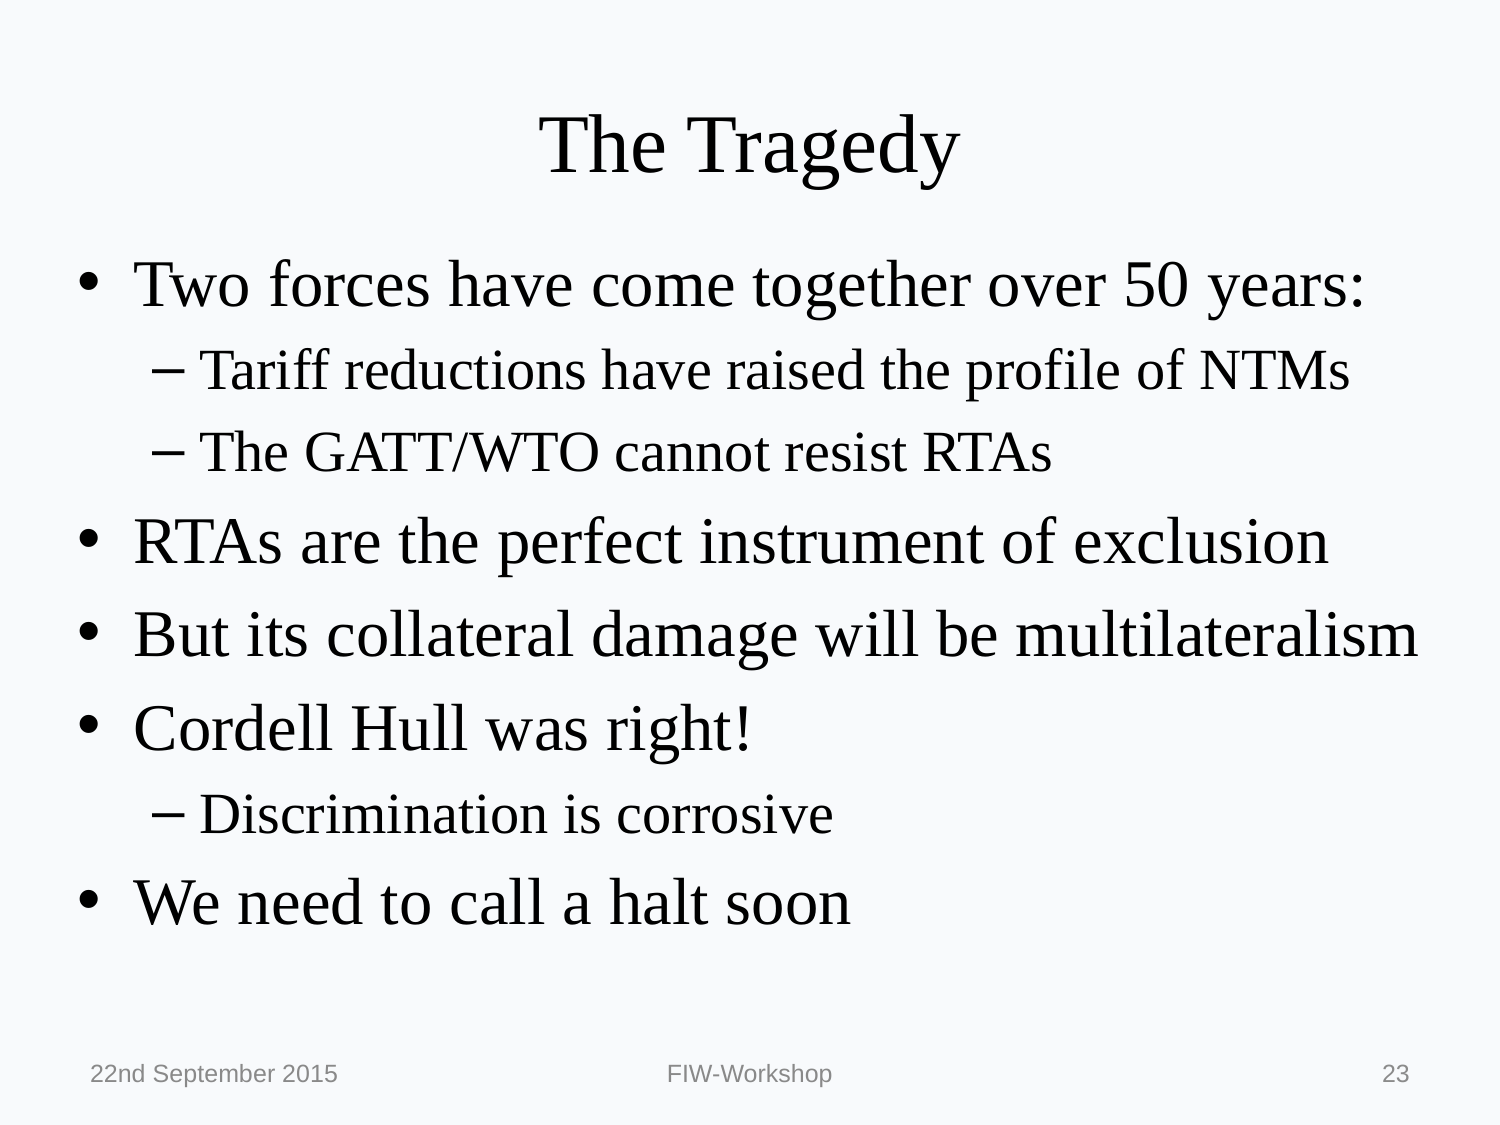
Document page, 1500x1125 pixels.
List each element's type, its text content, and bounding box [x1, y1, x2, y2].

title The Tragedy [74, 44, 1426, 232]
slide_number 23 [1074, 1042, 1425, 1103]
footer FIW-Workshop [512, 1042, 988, 1103]
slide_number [75, 1042, 425, 1103]
list Two forces have come together over 50 years: Tariff reductions have raised the profile of NTMs The GATT/WTO cannot resist RTAs RTAs are the perfect instrument of exclusion But its collateral damage will be multilateralism Cordell Hull was right! Discrimination is corrosive We need to call a halt soon [62, 232, 1438, 976]
